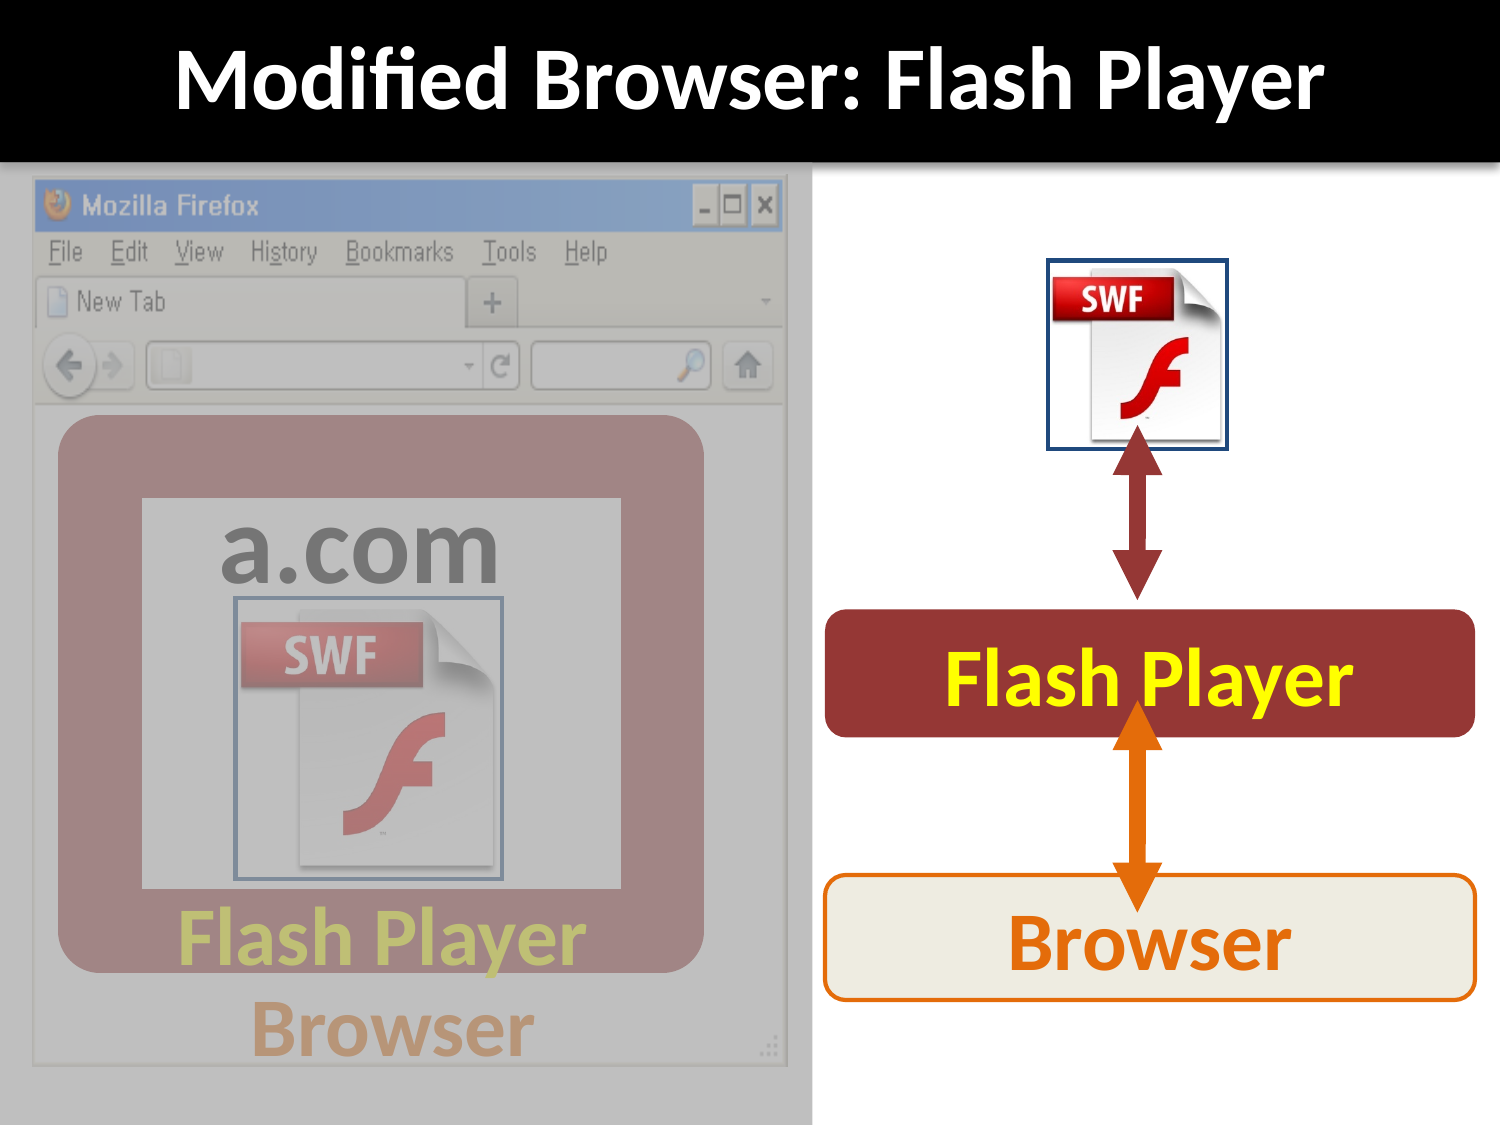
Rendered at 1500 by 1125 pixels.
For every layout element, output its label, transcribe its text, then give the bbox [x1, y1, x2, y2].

text_box Browser [822, 872, 1478, 1003]
text_box Flash Player [822, 607, 1478, 740]
picture [1049, 262, 1226, 447]
title Modified Browser: Flash Player [0, 12, 1500, 200]
picture [31, 174, 788, 1067]
text_box [0, 160, 814, 1125]
